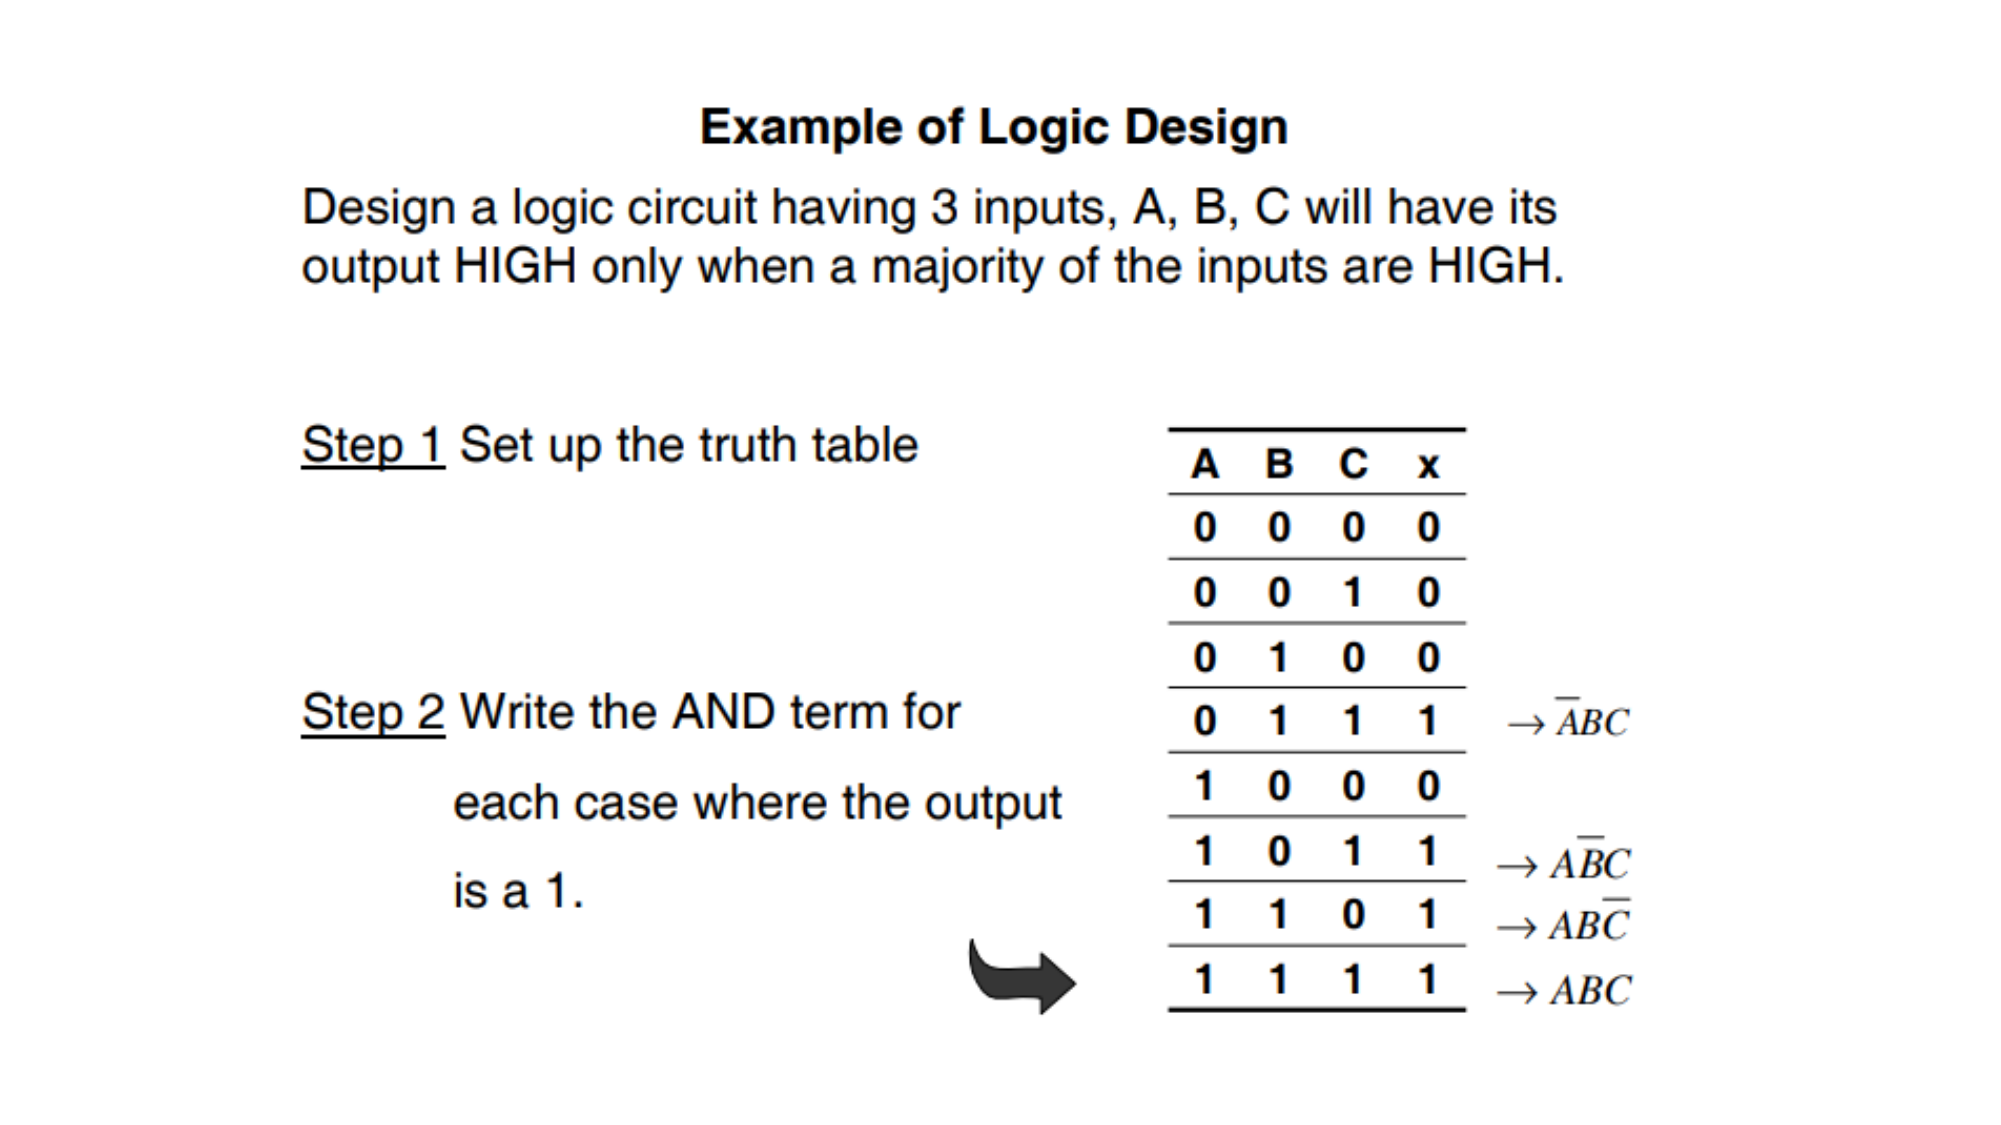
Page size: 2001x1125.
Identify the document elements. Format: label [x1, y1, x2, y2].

picture [190, 41, 1832, 1074]
